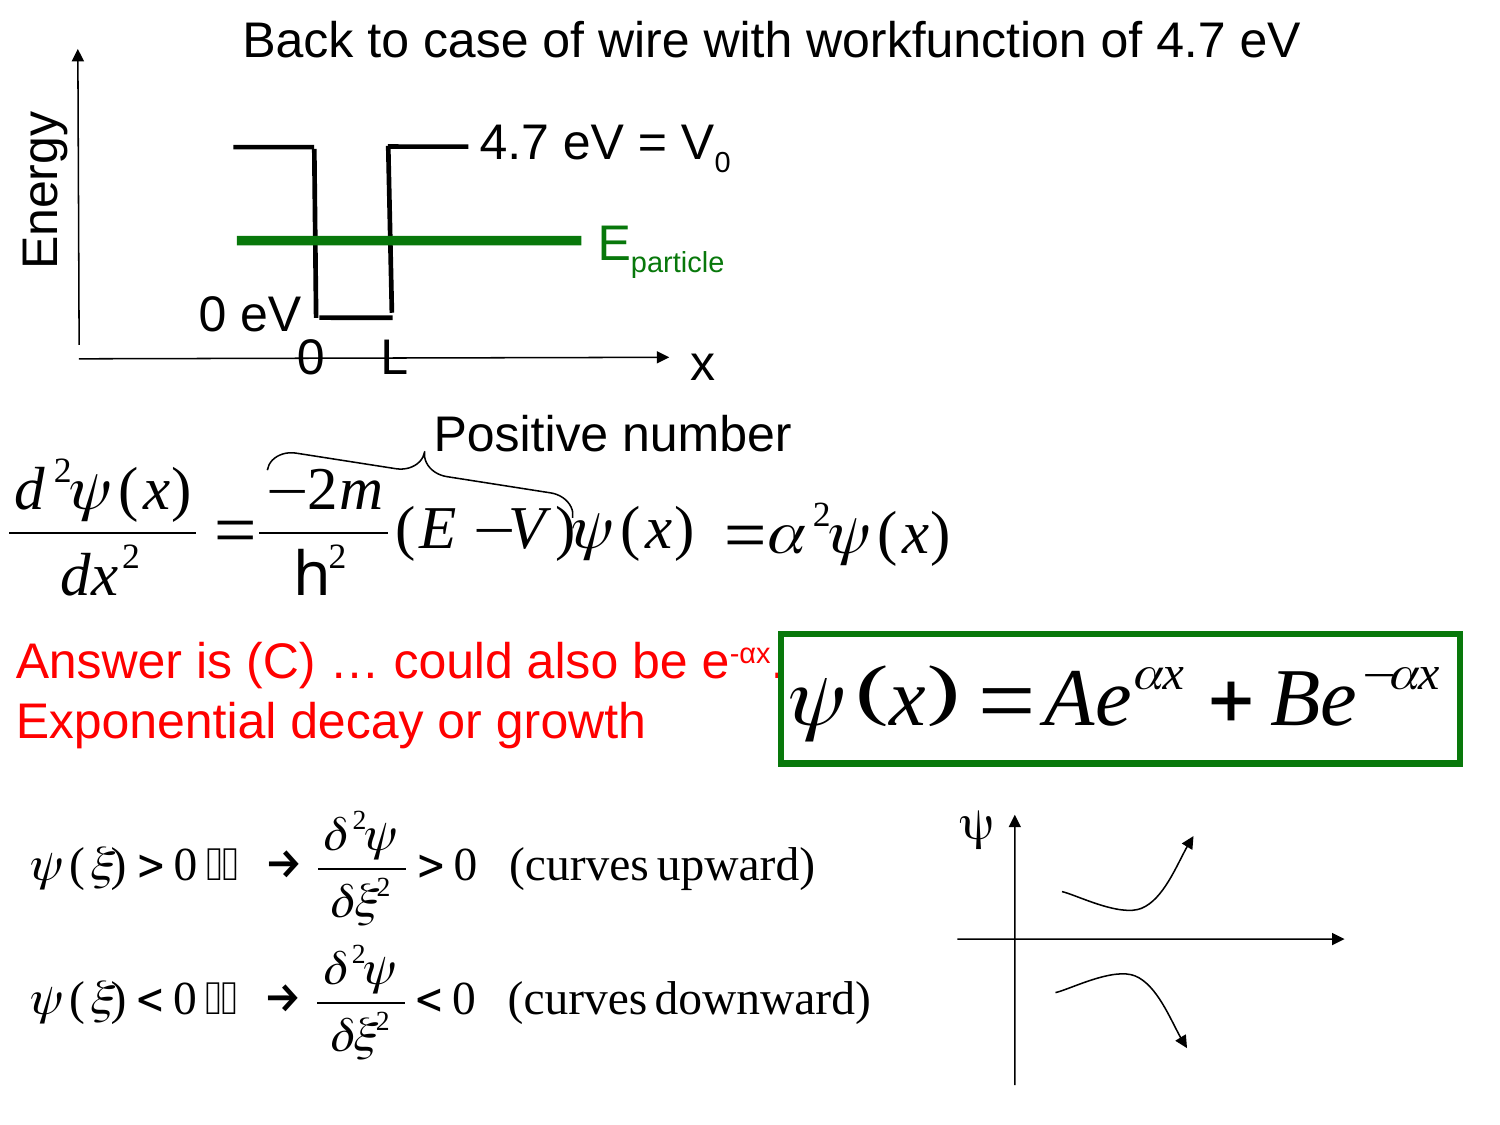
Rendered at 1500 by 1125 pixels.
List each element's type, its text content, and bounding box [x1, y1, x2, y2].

text_box Positive number [418, 394, 807, 470]
text_box x [675, 323, 731, 394]
text_box 4.7 eV = V0 [464, 102, 746, 186]
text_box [943, 781, 1345, 1086]
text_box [712, 487, 962, 580]
text_box 0 L [282, 317, 424, 358]
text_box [784, 636, 1458, 761]
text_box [27, 799, 879, 1062]
text_box [78, 351, 670, 364]
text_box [0, 441, 707, 610]
text_box [71, 48, 85, 345]
text_box Energy [0, 96, 75, 285]
text_box 0 eV [183, 273, 317, 349]
text_box Eparticle [582, 203, 740, 287]
text_box Back to case of wire with workfunction of 4.7 eV [227, 0, 1317, 75]
text_box 0 L [282, 359, 424, 393]
text_box Answer is (C) … could also be e-αx. Exponential decay or growth [1, 621, 814, 757]
